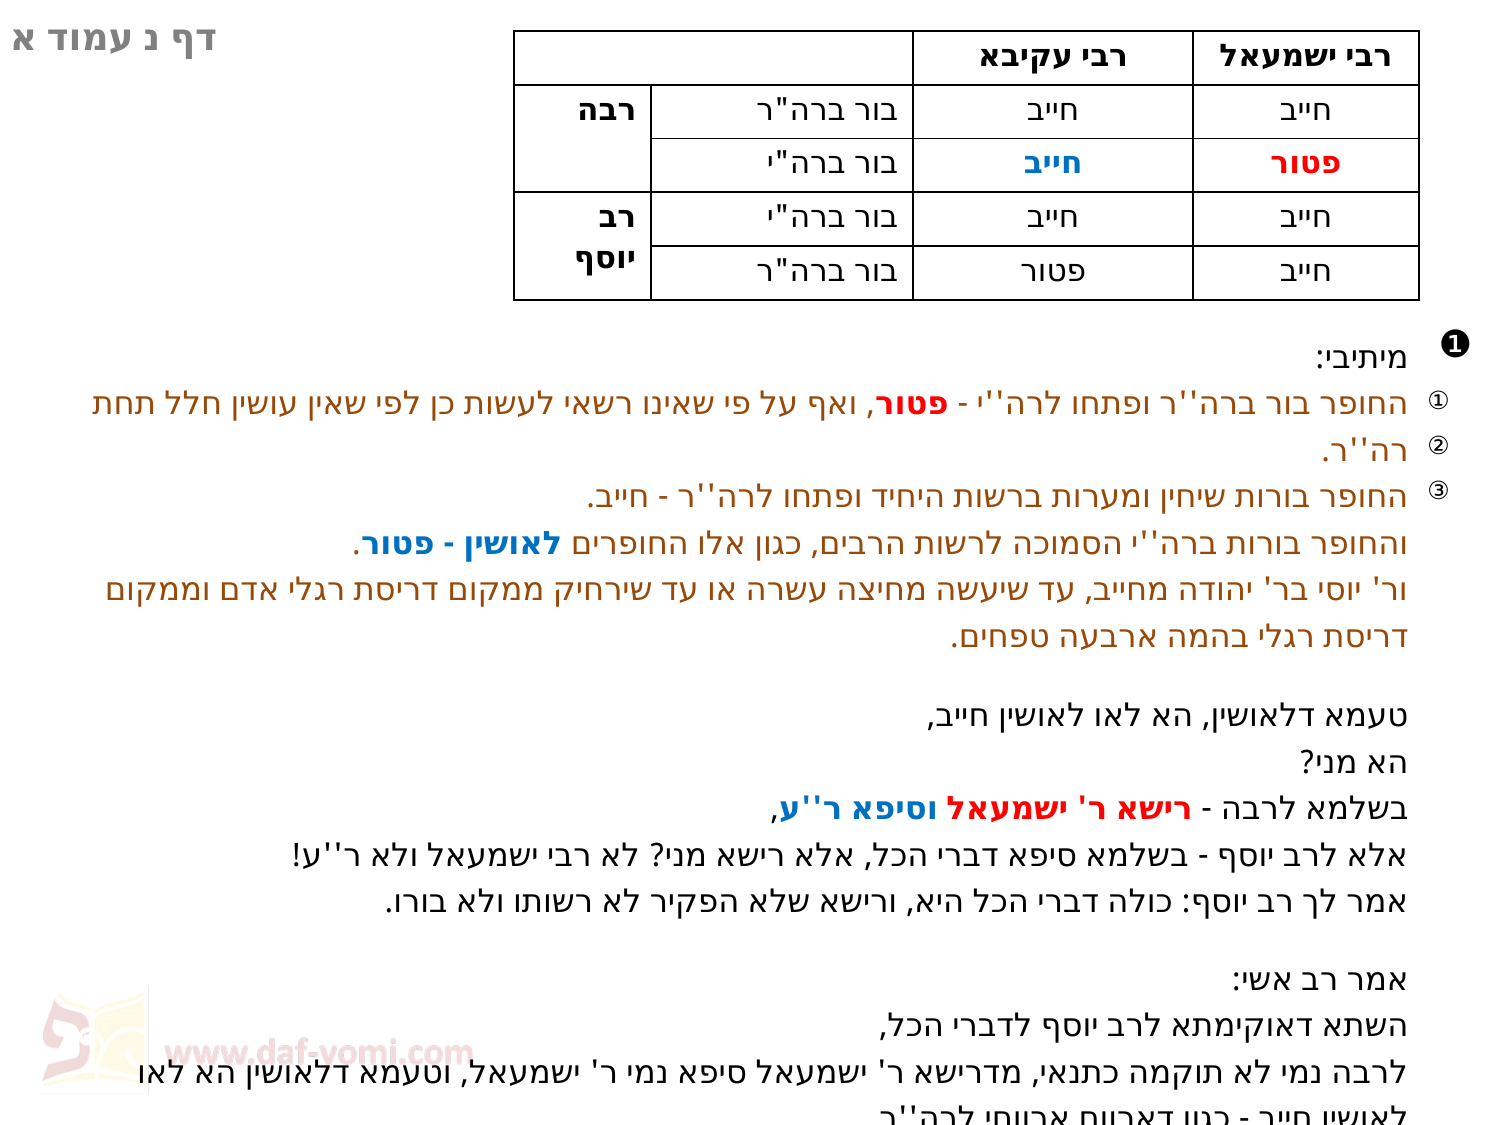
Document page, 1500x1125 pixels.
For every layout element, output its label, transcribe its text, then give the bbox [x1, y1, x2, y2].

text_box דף נ עמוד א [0, 5, 233, 66]
table_cell רב יוסף [515, 193, 650, 299]
text_box ① ② ③ [1434, 377, 1463, 512]
table_cell חייב [1194, 247, 1418, 299]
table_cell חייב [1194, 86, 1418, 138]
table_cell פטור [1194, 139, 1418, 191]
table_header [515, 32, 912, 84]
table_header רבי ישמעאל [1194, 32, 1418, 84]
table_cell בור ברה"י [652, 139, 912, 191]
table_header רבי עקיבא [914, 32, 1192, 84]
picture [40, 987, 553, 1098]
table_cell חייב [914, 193, 1192, 245]
table_cell חייב [914, 139, 1192, 191]
text_box מיתיבי: החופר בור ברה''ר ופתחו לרה''י - פטור, ואף על פי שאינו רשאי לעשות כן לפי שאין עושין חלל תחת רה''ר. החופר בורות שיחין ומערות ברשות היחיד ופתחו לרה''ר - חייב. והחופר בורות ברה''י הסמוכה לרשות הרבים, כגון אלו החופרים לאושין - פטור. ור' יוסי בר' יהודה מחייב, עד שיעשה מחיצה עשרה או עד שירחיק ממקום דריסת רגלי אדם וממקום דריסת רגלי בהמה ארבעה טפחים. טעמא דלאושין, הא לאו לאושין חייב, הא מני? בשלמא לרבה - רישא ר' ישמעאל וסיפא ר''ע, אלא לרב יוסף - בשלמא סיפא דברי הכל, אלא רישא מני? לא רבי ישמעאל ולא ר''ע! אמר לך רב יוסף: כולה דברי הכל היא, ורישא שלא הפקיר לא רשותו ולא בורו. אמר רב אשי: השתא דאוקימתא לרב יוסף לדברי הכל, לרבה נמי לא תוקמה כתנאי, מדרישא ר' ישמעאל סיפא נמי ר' ישמעאל, וטעמא דלאושין הא לאו לאושין חייב - כגון דארווח ארווחי לרה''ר. [64, 320, 1424, 1125]
table_cell בור ברה"ר [652, 247, 912, 299]
table_cell פטור [914, 247, 1192, 299]
text_box ❶ [1427, 312, 1487, 373]
table_cell בור ברה"ר [652, 86, 912, 138]
table_cell חייב [914, 86, 1192, 138]
table_cell בור ברה"י [652, 193, 912, 245]
table_cell רבה [515, 86, 650, 191]
table_cell חייב [1194, 193, 1418, 245]
